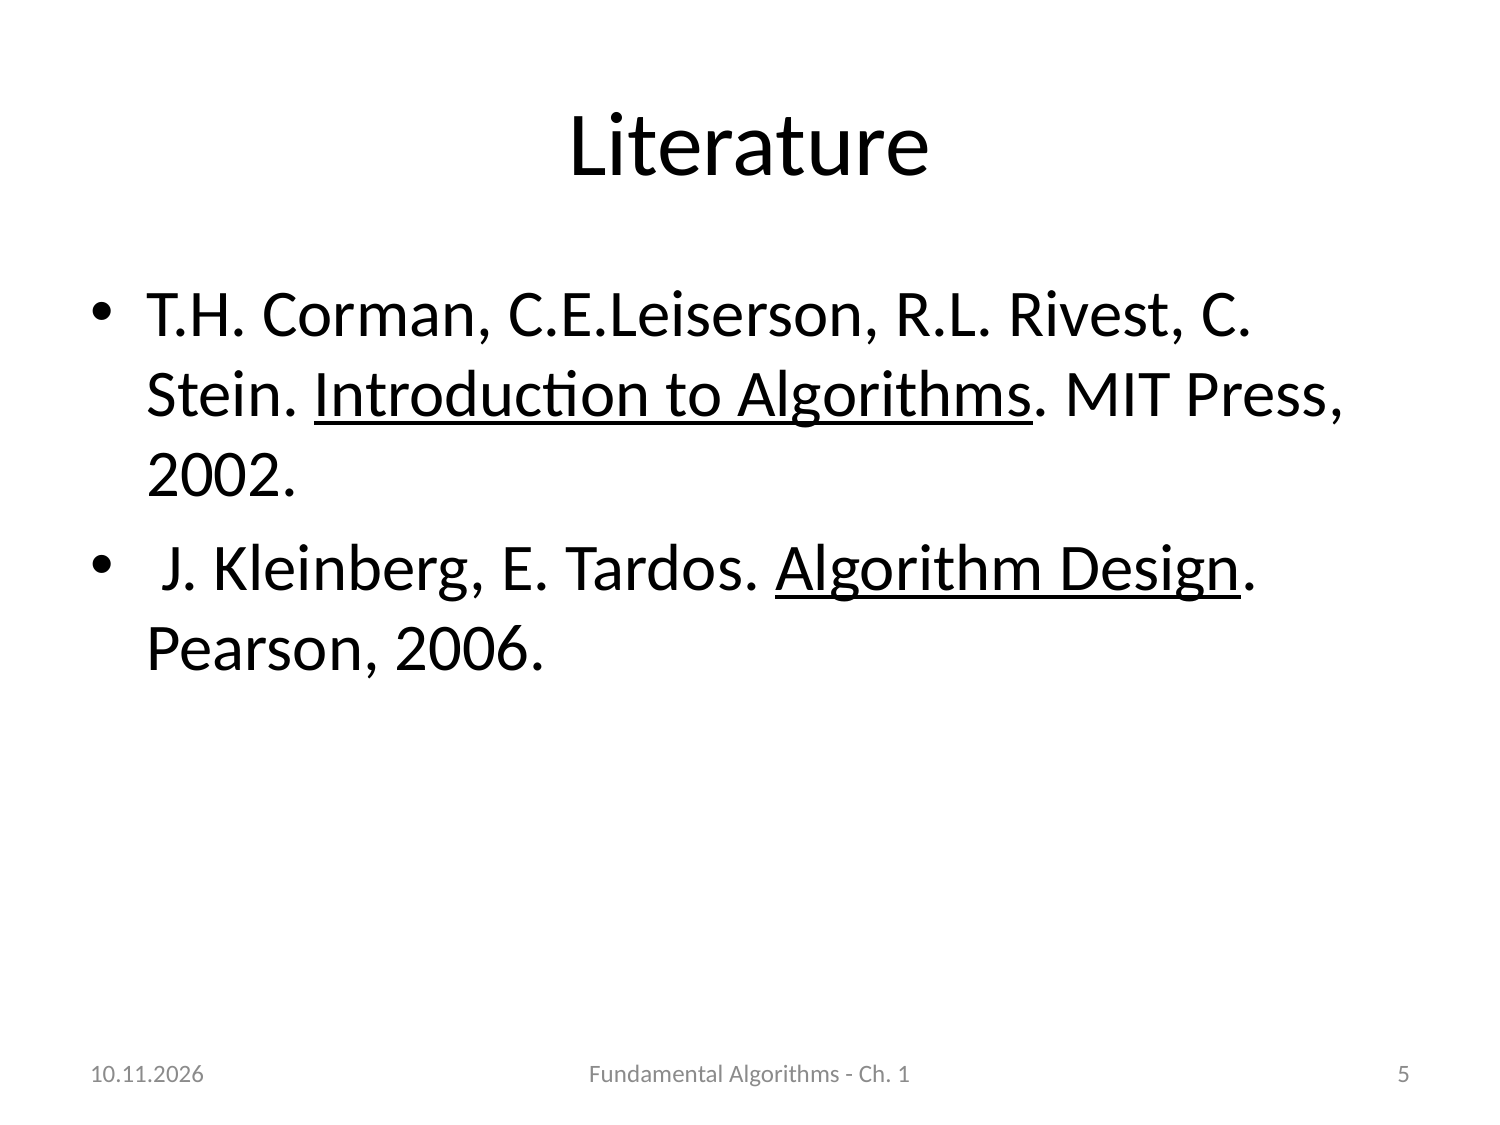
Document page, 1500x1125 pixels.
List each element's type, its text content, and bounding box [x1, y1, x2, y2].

slide_number 5 [1074, 1042, 1425, 1103]
footer Fundamental Algorithms - Ch. 1 [512, 1042, 988, 1103]
list T.H. Corman, C.E.Leiserson, R.L. Rivest, C. Stein. Introduction to Algorithms. MIT Press, 2002. J. Kleinberg, E. Tardos. Algorithm Design. Pearson, 2006. [75, 262, 1425, 1005]
title Literature [75, 45, 1425, 233]
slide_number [75, 1042, 425, 1103]
